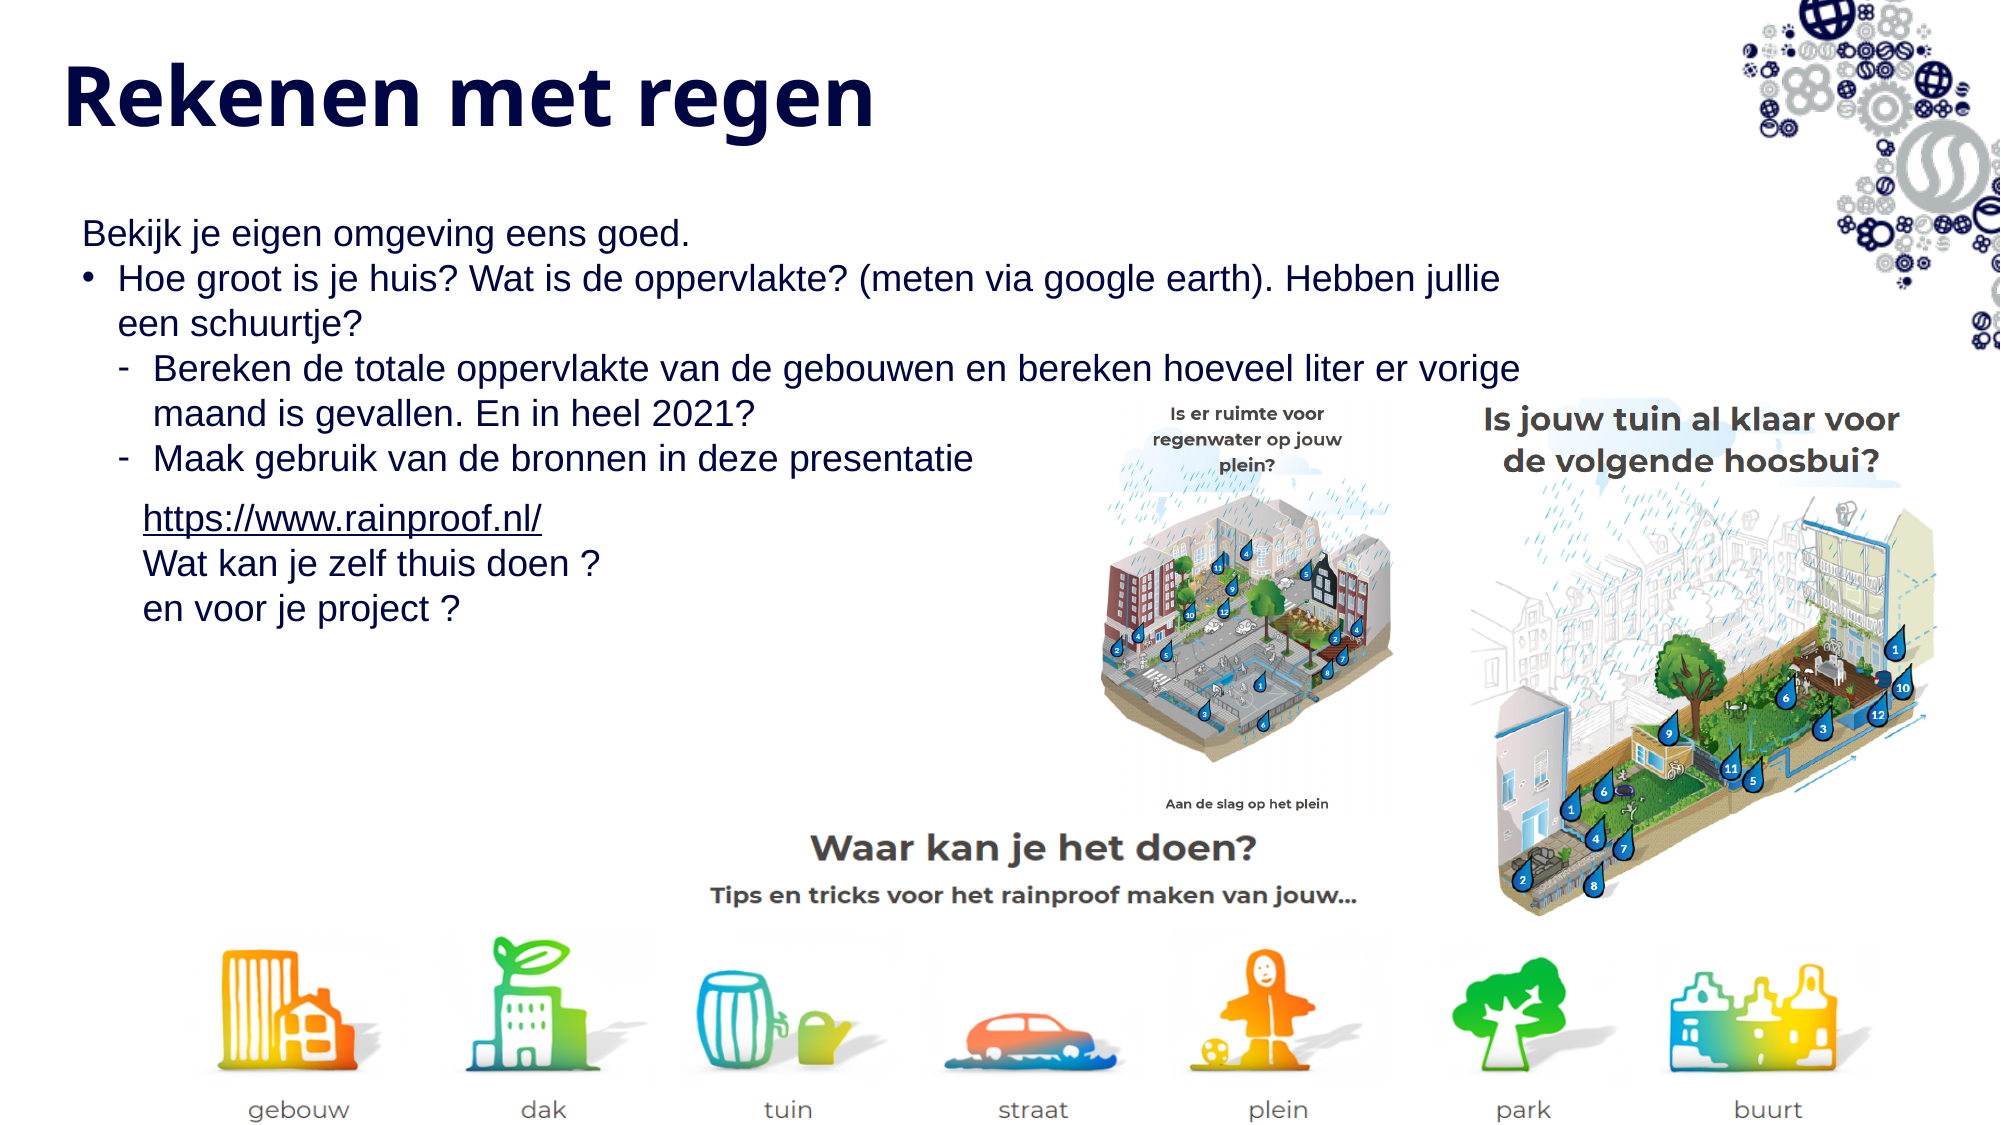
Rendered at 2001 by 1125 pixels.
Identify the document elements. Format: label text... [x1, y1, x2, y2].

list Bekijk je eigen omgeving eens goed. Hoe groot is je huis? Wat is de oppervlakte? (meten via google earth). Hebben jullie een schuurtje? Bereken de totale oppervlakte van de gebouwen en bereken hoeveel liter er vorige maand is gevallen. En in heel 2021? Maak gebruik van de bronnen in deze presentatie [81, 208, 1534, 821]
title Rekenen met regen [60, 48, 1720, 239]
picture [0, 0, 2001, 1125]
text_box https://www.rainproof.nl/ Wat kan je zelf thuis doen ? en voor je project ? [127, 486, 635, 637]
